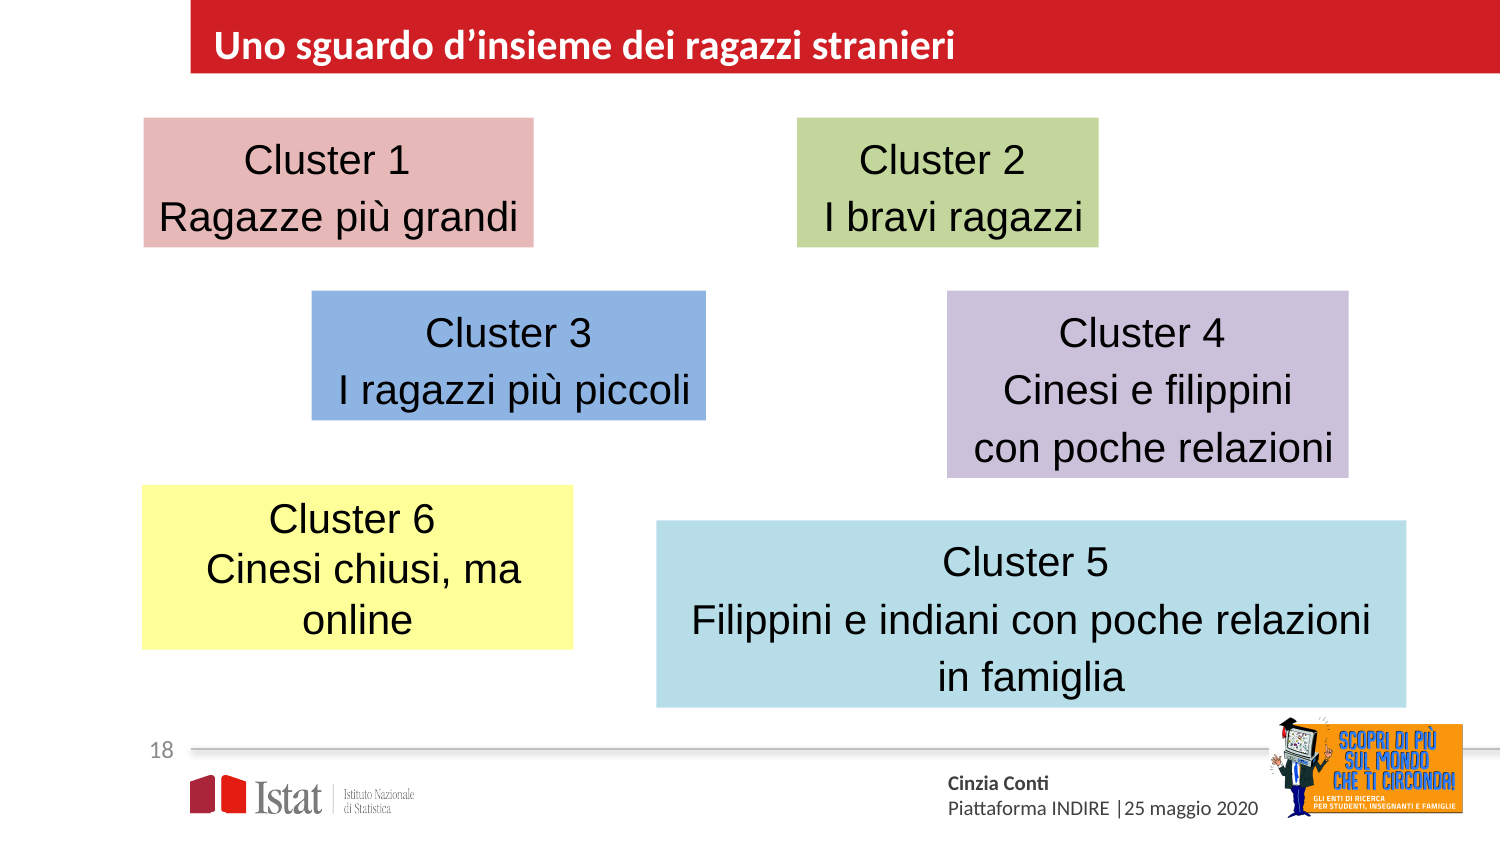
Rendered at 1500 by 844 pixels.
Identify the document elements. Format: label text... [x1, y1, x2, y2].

text_box Cinzia Conti Piattaforma INDIRE |25 maggio 2020 [948, 769, 1264, 820]
text_box Cluster 6 Cinesi chiusi, ma online [142, 484, 574, 650]
text_box Cluster 1 Ragazze più grandi [143, 117, 534, 248]
text_box Uno sguardo d’insieme dei ragazzi stranieri [214, 17, 1463, 68]
text_box Cluster 4 Cinesi e filippini con poche relazioni [947, 290, 1349, 478]
text_box Cluster 5 Filippini e indiani con poche relazioni in famiglia [656, 520, 1407, 708]
text_box [190, 0, 1500, 74]
text_box Cluster 3 I ragazzi più piccoli [311, 290, 706, 421]
slide_number 18 [122, 725, 190, 771]
picture [190, 775, 414, 814]
picture [1268, 716, 1463, 818]
text_box Cluster 2 I bravi ragazzi [797, 117, 1099, 248]
